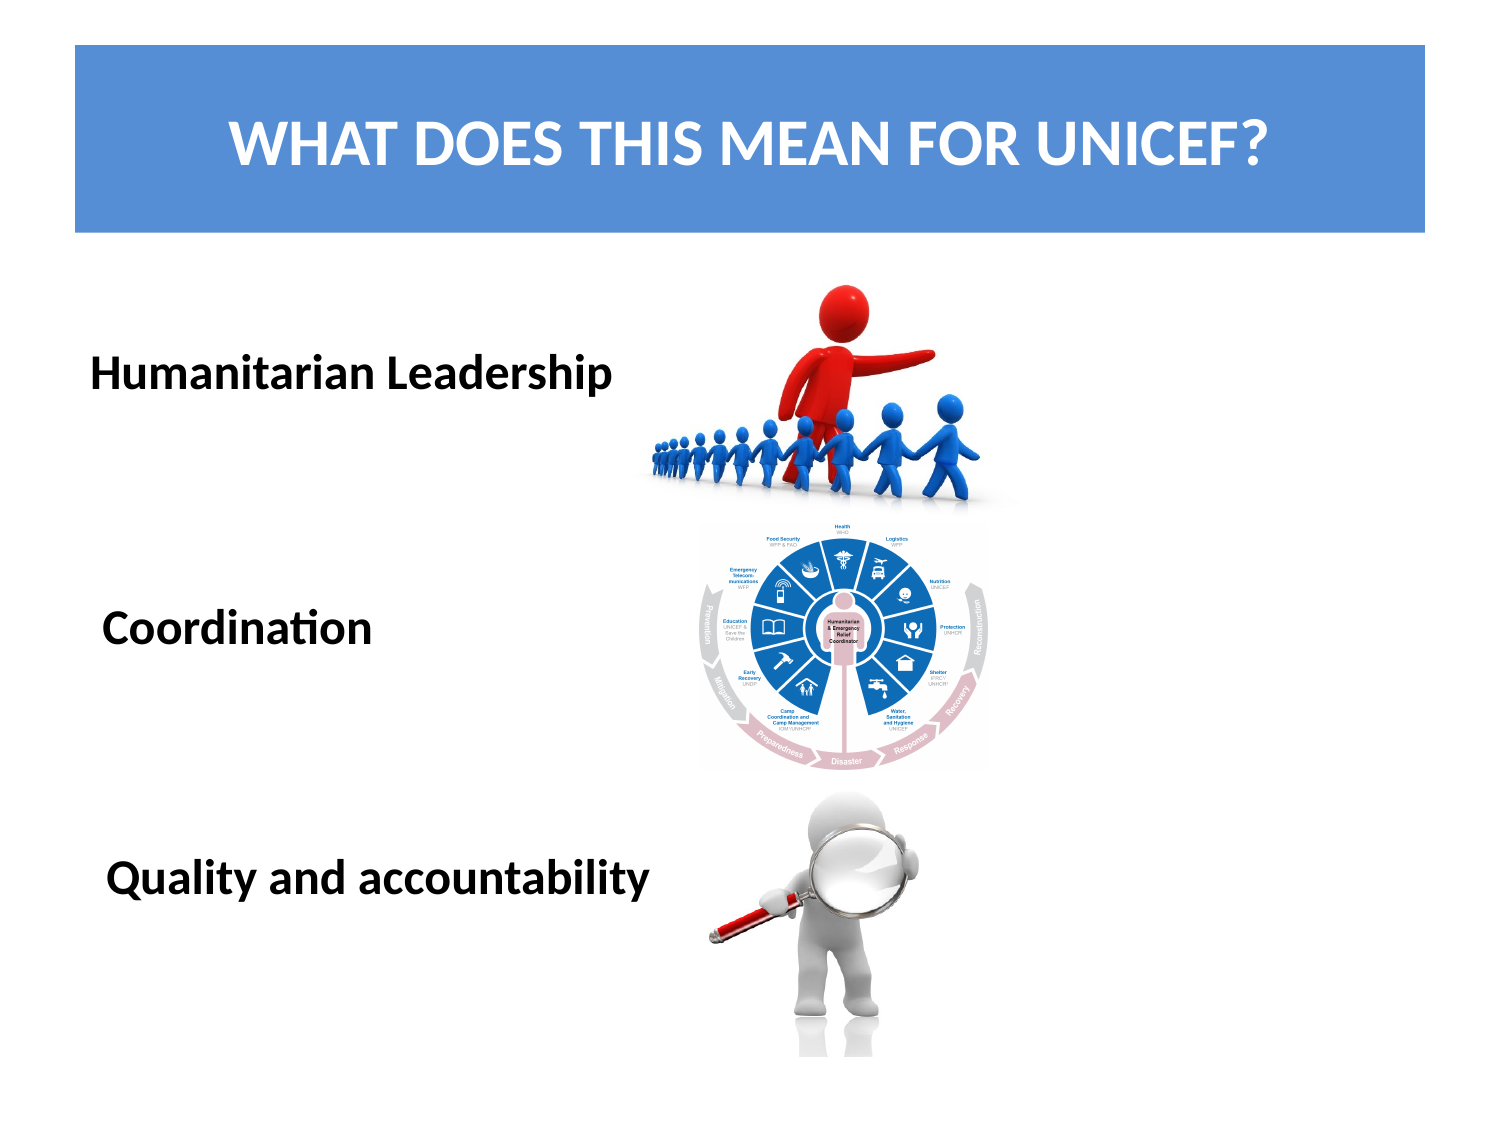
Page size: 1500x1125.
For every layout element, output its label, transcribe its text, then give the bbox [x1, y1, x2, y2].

text_box Coordination [87, 587, 694, 663]
picture [687, 774, 961, 1057]
picture [612, 237, 1051, 770]
text_box Quality and accountability [91, 837, 666, 913]
list Humanitarian Leadership [75, 262, 607, 413]
title WHAT DOES THIS MEAN FOR UNICEF? [75, 45, 1425, 233]
